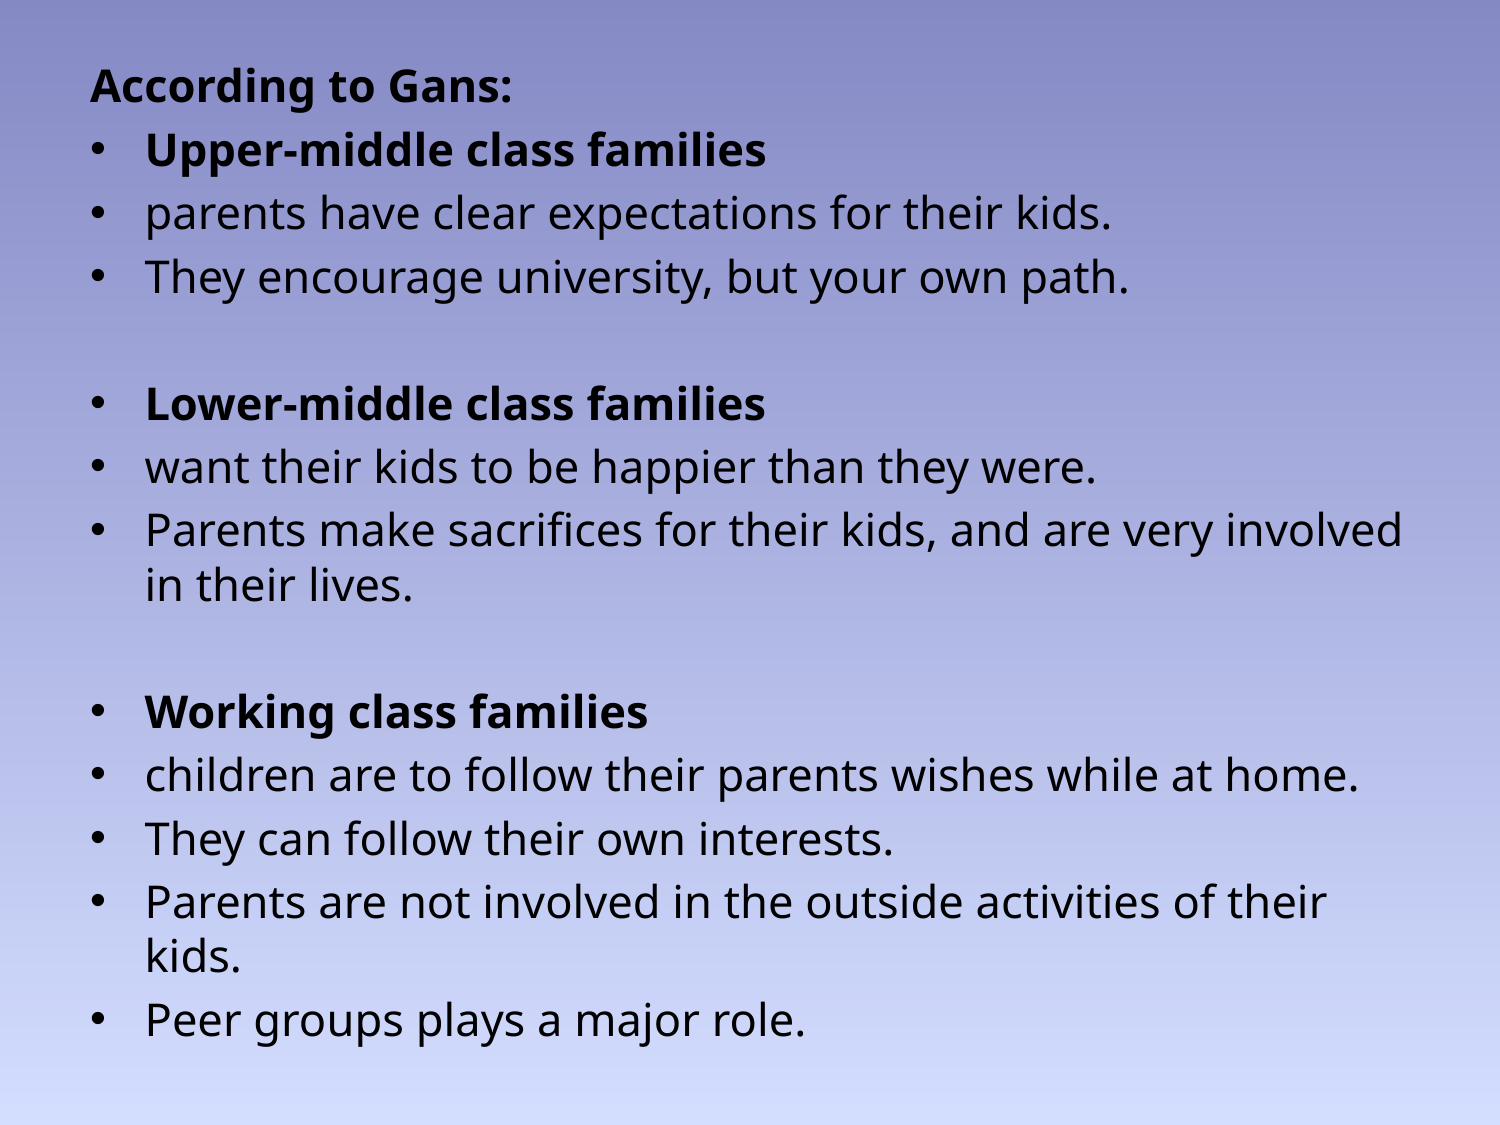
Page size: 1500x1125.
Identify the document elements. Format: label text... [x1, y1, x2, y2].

list According to Gans: Upper-middle class families parents have clear expectations for their kids. They encourage university, but your own path. Lower-middle class families want their kids to be happier than they were. Parents make sacrifices for their kids, and are very involved in their lives. Working class families children are to follow their parents wishes while at home. They can follow their own interests. Parents are not involved in the outside activities of their kids. Peer groups plays a major role. [75, 50, 1425, 1063]
